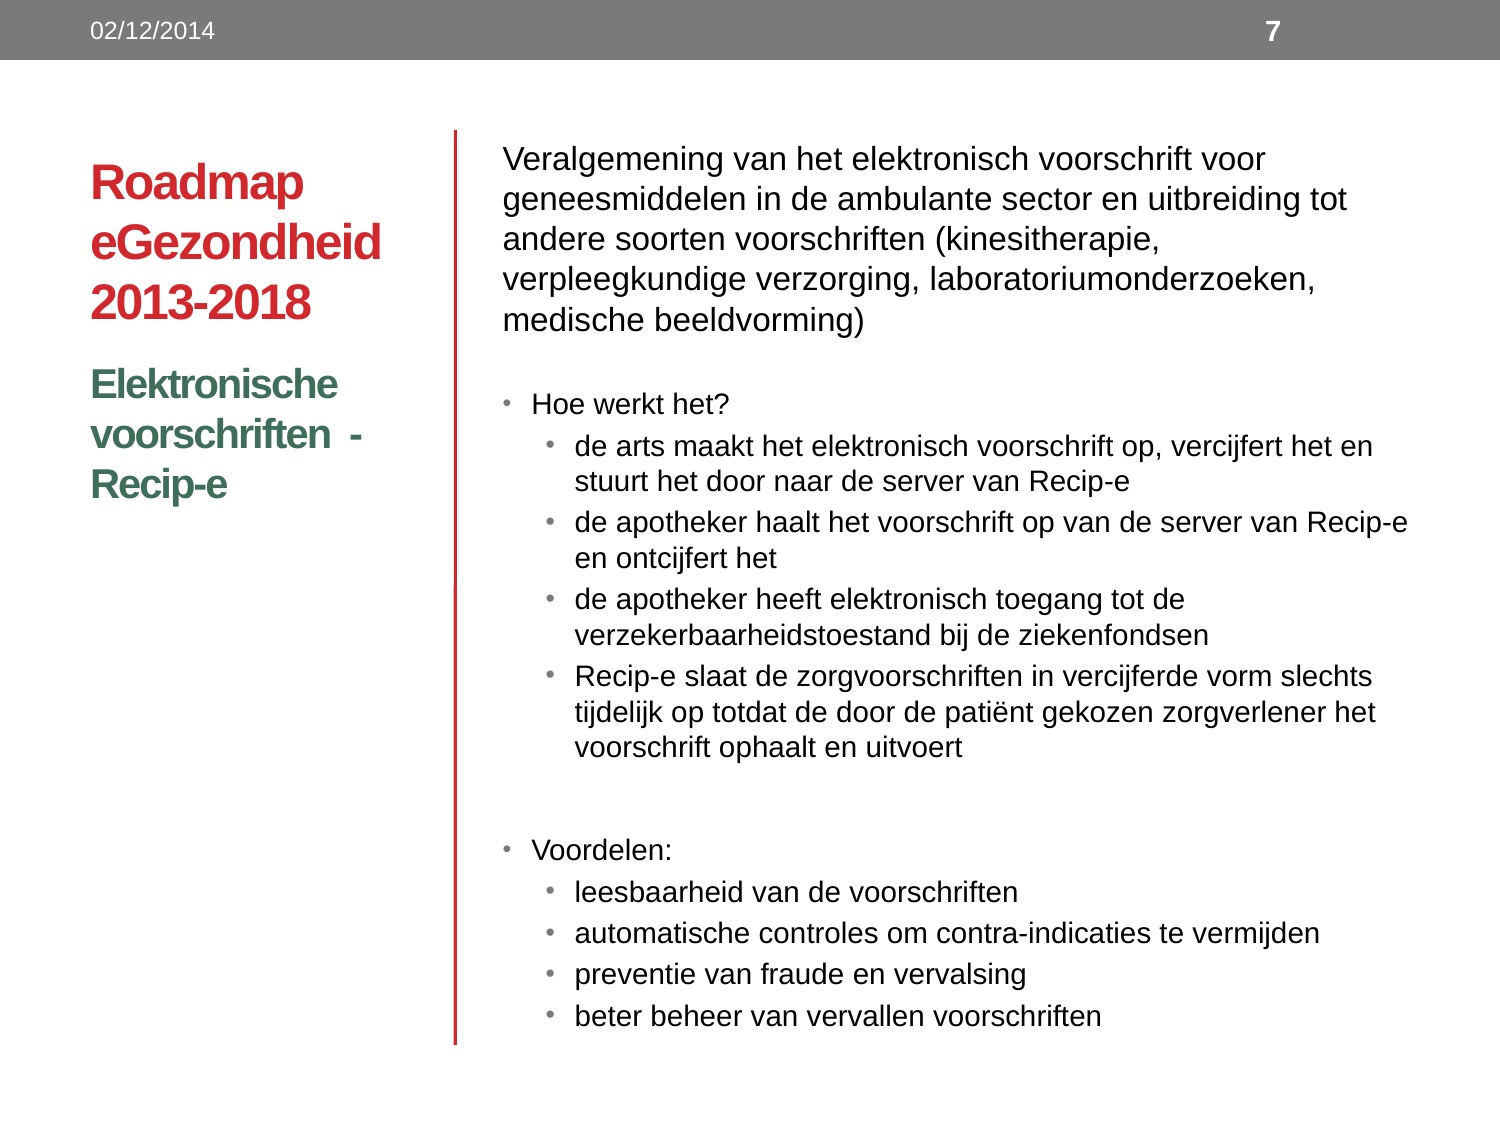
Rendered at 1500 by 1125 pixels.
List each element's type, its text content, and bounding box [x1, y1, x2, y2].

slide_number 7 [1250, 3, 1425, 57]
list Elektronische voorschriften - Recip-e [75, 349, 426, 1046]
title Roadmap eGezondheid 2013-2018 [75, 129, 426, 337]
list Veralgemening van het elektronisch voorschrift voor geneesmiddelen in de ambulante sector en uitbreiding tot andere soorten voorschriften (kinesitherapie, verpleegkundige verzorging, laboratoriumonderzoeken, medische beeldvorming) Hoe werkt het? de arts maakt het elektronisch voorschrift op, vercijfert het en stuurt het door naar de server van Recip-e de apotheker haalt het voorschrift op van de server van Recip-e en ontcijfert het de apotheker heeft elektronisch toegang tot de verzekerbaarheidstoestand bij de ziekenfondsen Recip-e slaat de zorgvoorschriften in vercijferde vorm slechts tijdelijk op totdat de door de patiënt gekozen zorgverlener het voorschrift ophaalt en uitvoert Voordelen: leesbaarheid van de voorschriften automatische controles om contra-indicaties te vermijden preventie van fraude en vervalsing beter beheer van vervallen voorschriften [487, 129, 1425, 1045]
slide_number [75, 3, 550, 57]
